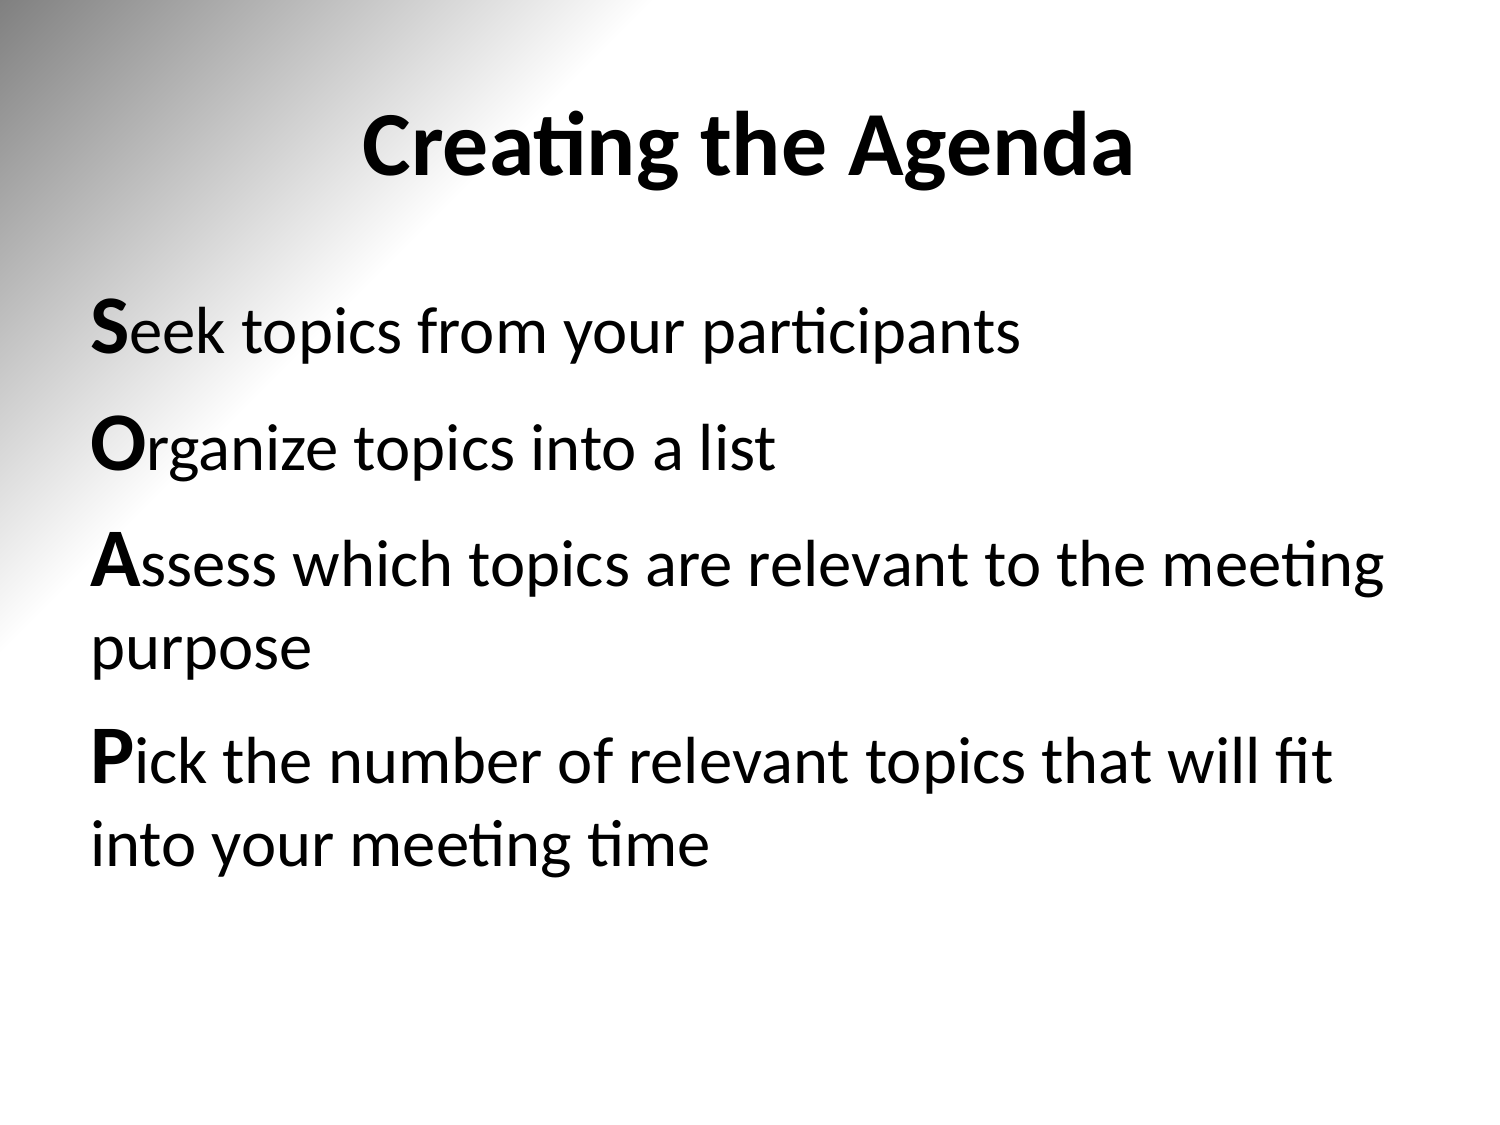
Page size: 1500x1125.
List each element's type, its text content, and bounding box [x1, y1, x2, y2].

title Creating the Agenda [75, 45, 1425, 233]
list Seek topics from your participants Organize topics into a list Assess which topics are relevant to the meeting purpose Pick the number of relevant topics that will fit into your meeting time [75, 262, 1425, 1005]
